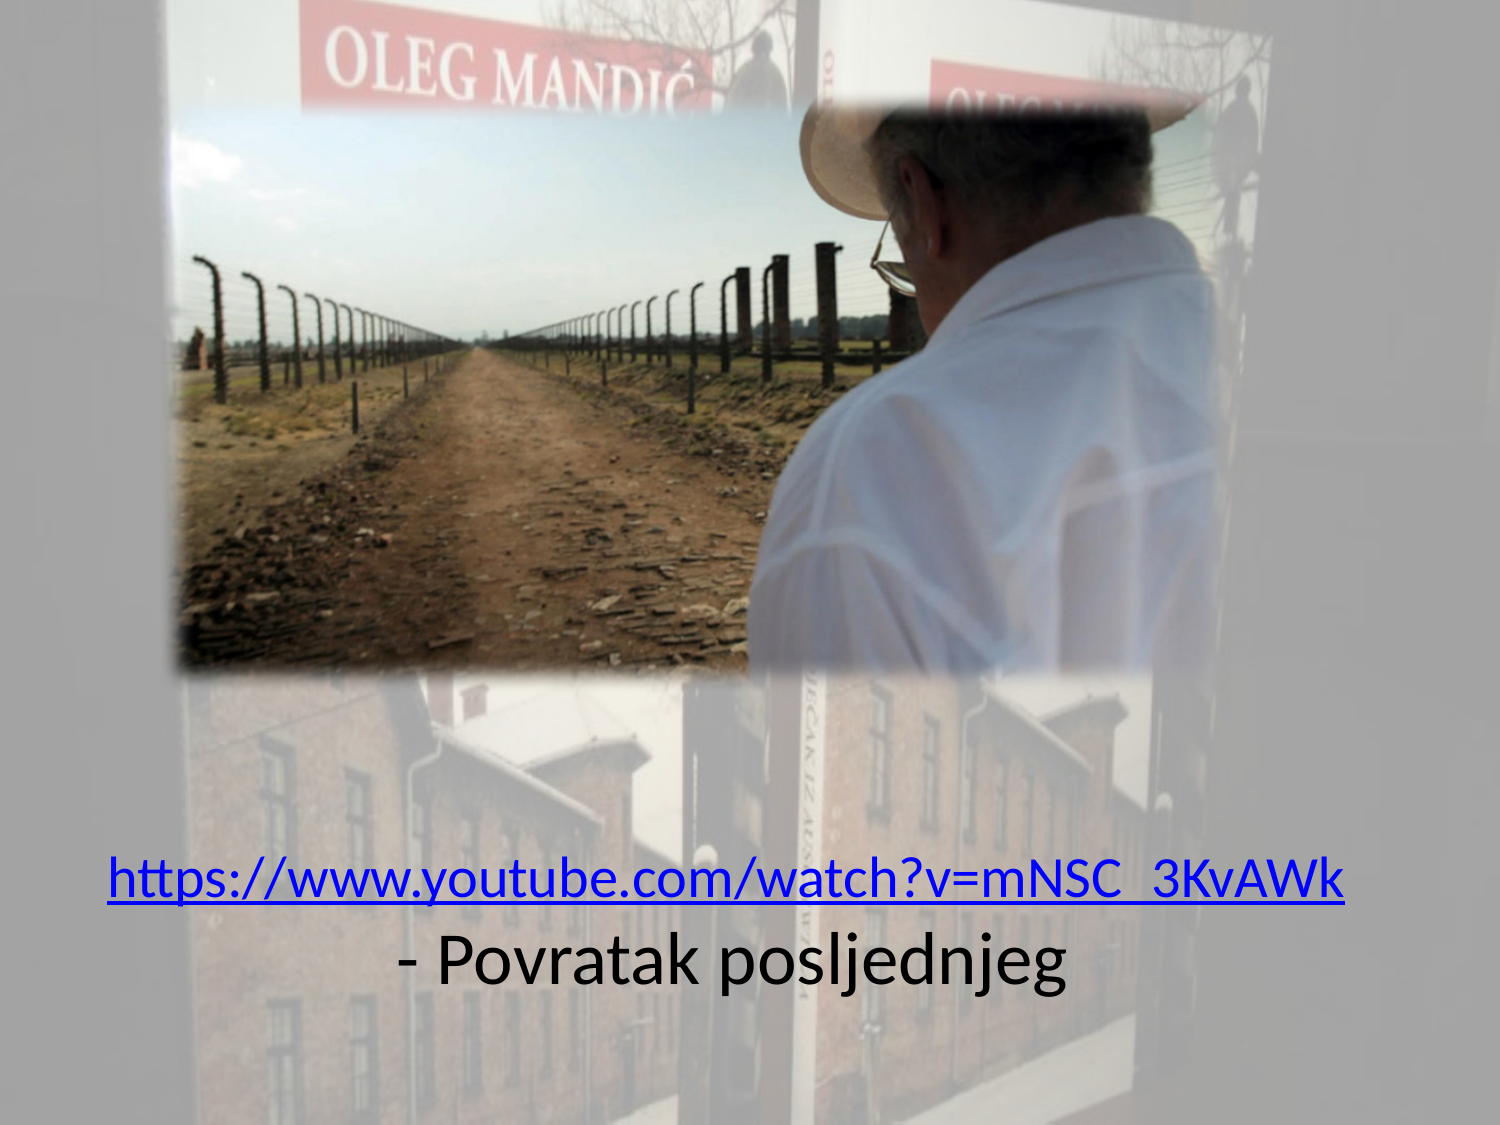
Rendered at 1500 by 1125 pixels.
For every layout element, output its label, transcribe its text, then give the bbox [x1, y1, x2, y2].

picture [159, 89, 1231, 693]
title https://www.youtube.com/watch?v=mNSC_3KvAWk - Povratak posljednjeg [88, 798, 1364, 1040]
